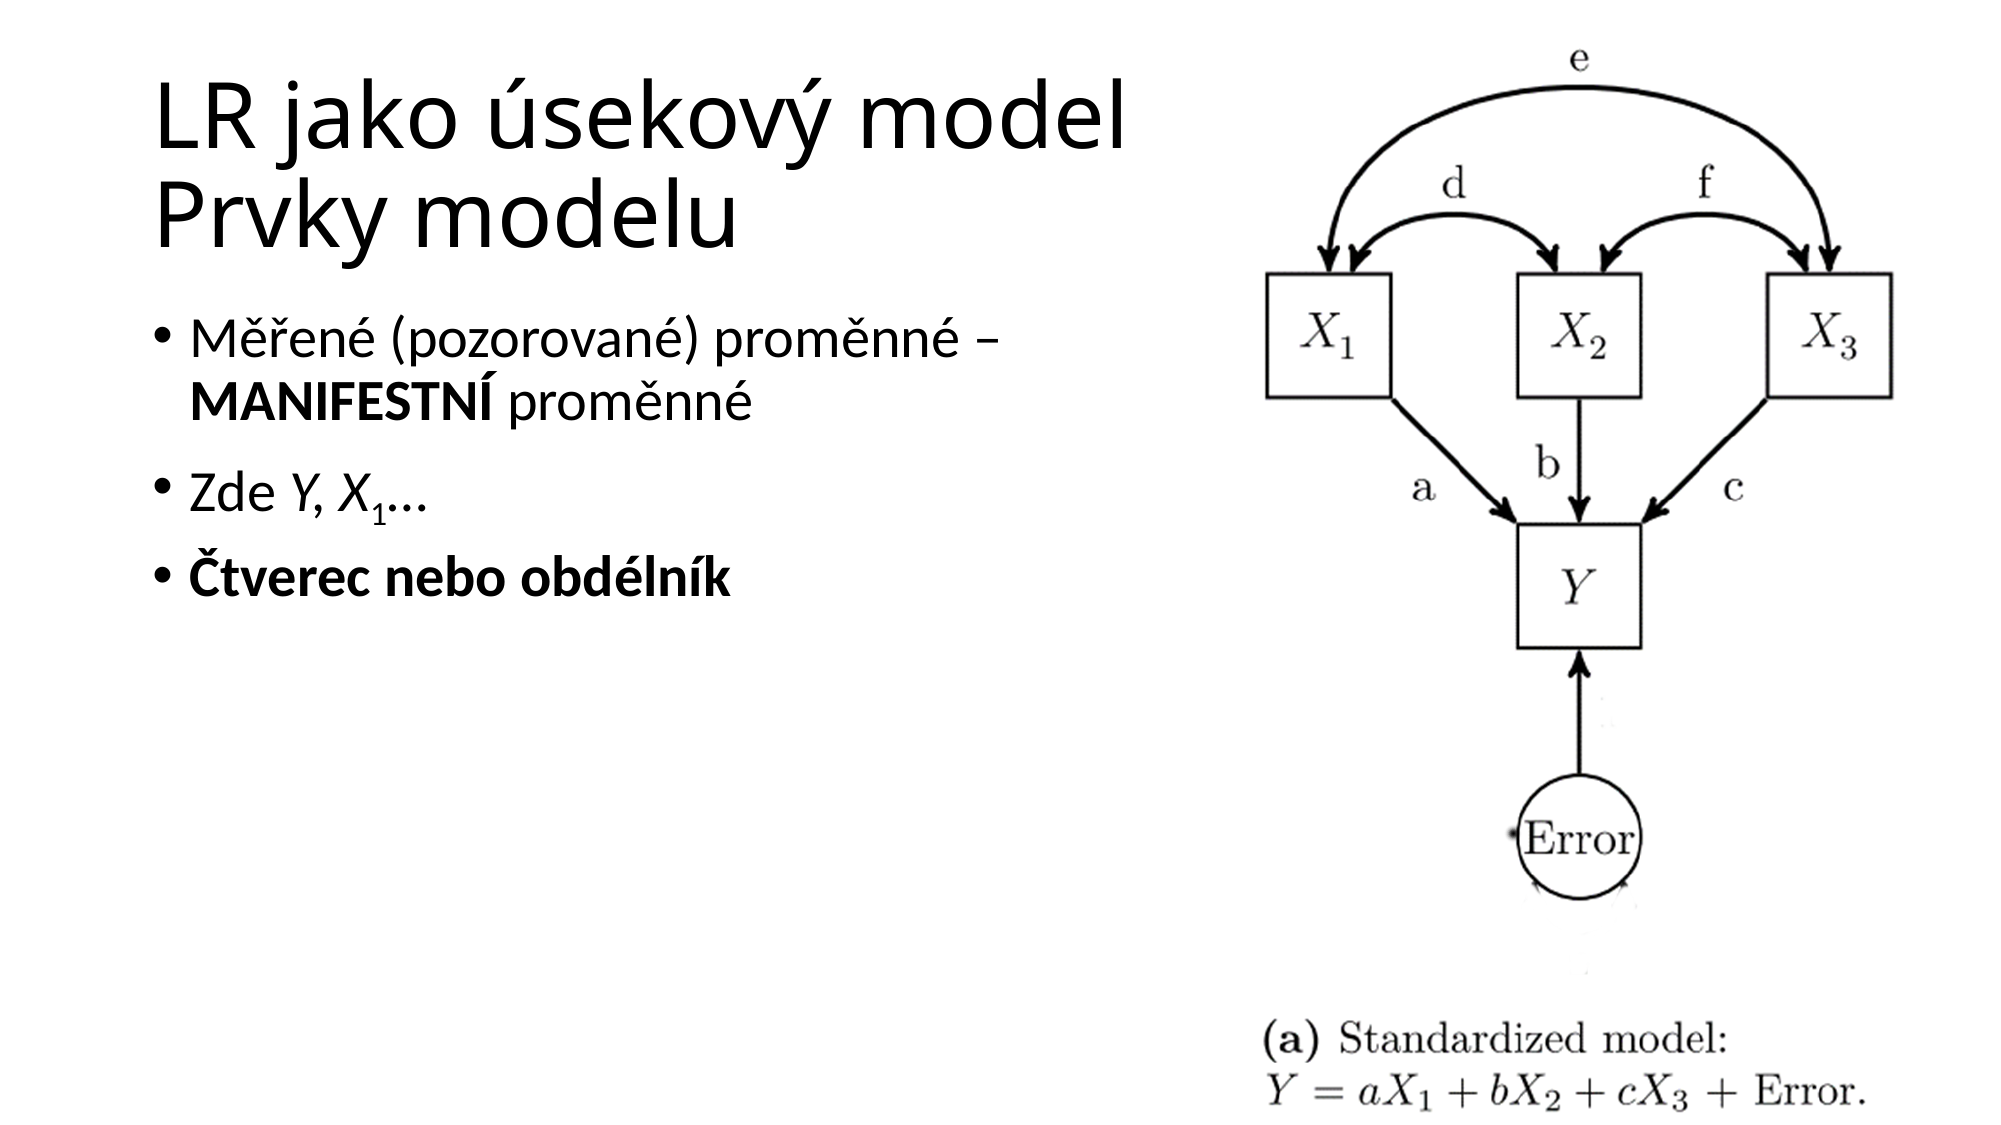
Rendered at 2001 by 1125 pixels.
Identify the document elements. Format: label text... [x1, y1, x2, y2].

title LR jako úsekový model Prvky modelu [137, 59, 1160, 278]
list Měřené (pozorované) proměnné – MANIFESTNÍ proměnné Zde Y, X1… Čtverec nebo obdélník [137, 299, 1160, 1014]
picture [1160, 0, 2000, 1125]
